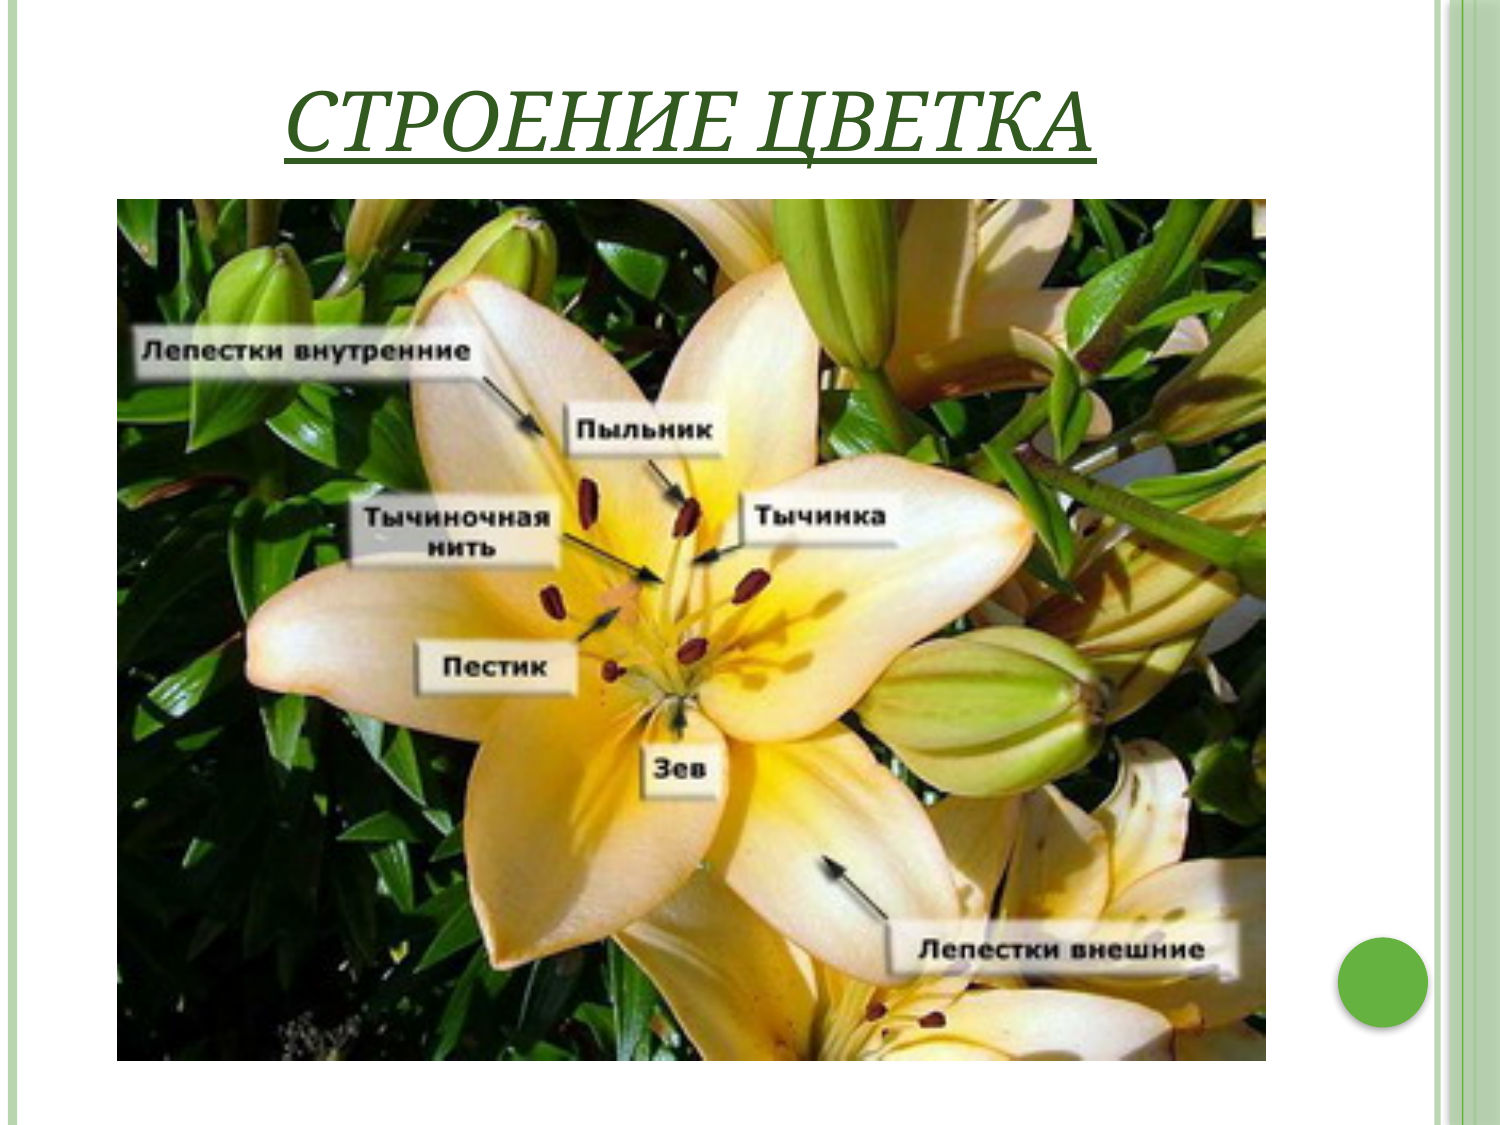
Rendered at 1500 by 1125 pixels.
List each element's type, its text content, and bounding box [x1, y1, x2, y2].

title Строение цветка [269, 0, 1442, 176]
picture [116, 198, 1267, 1061]
